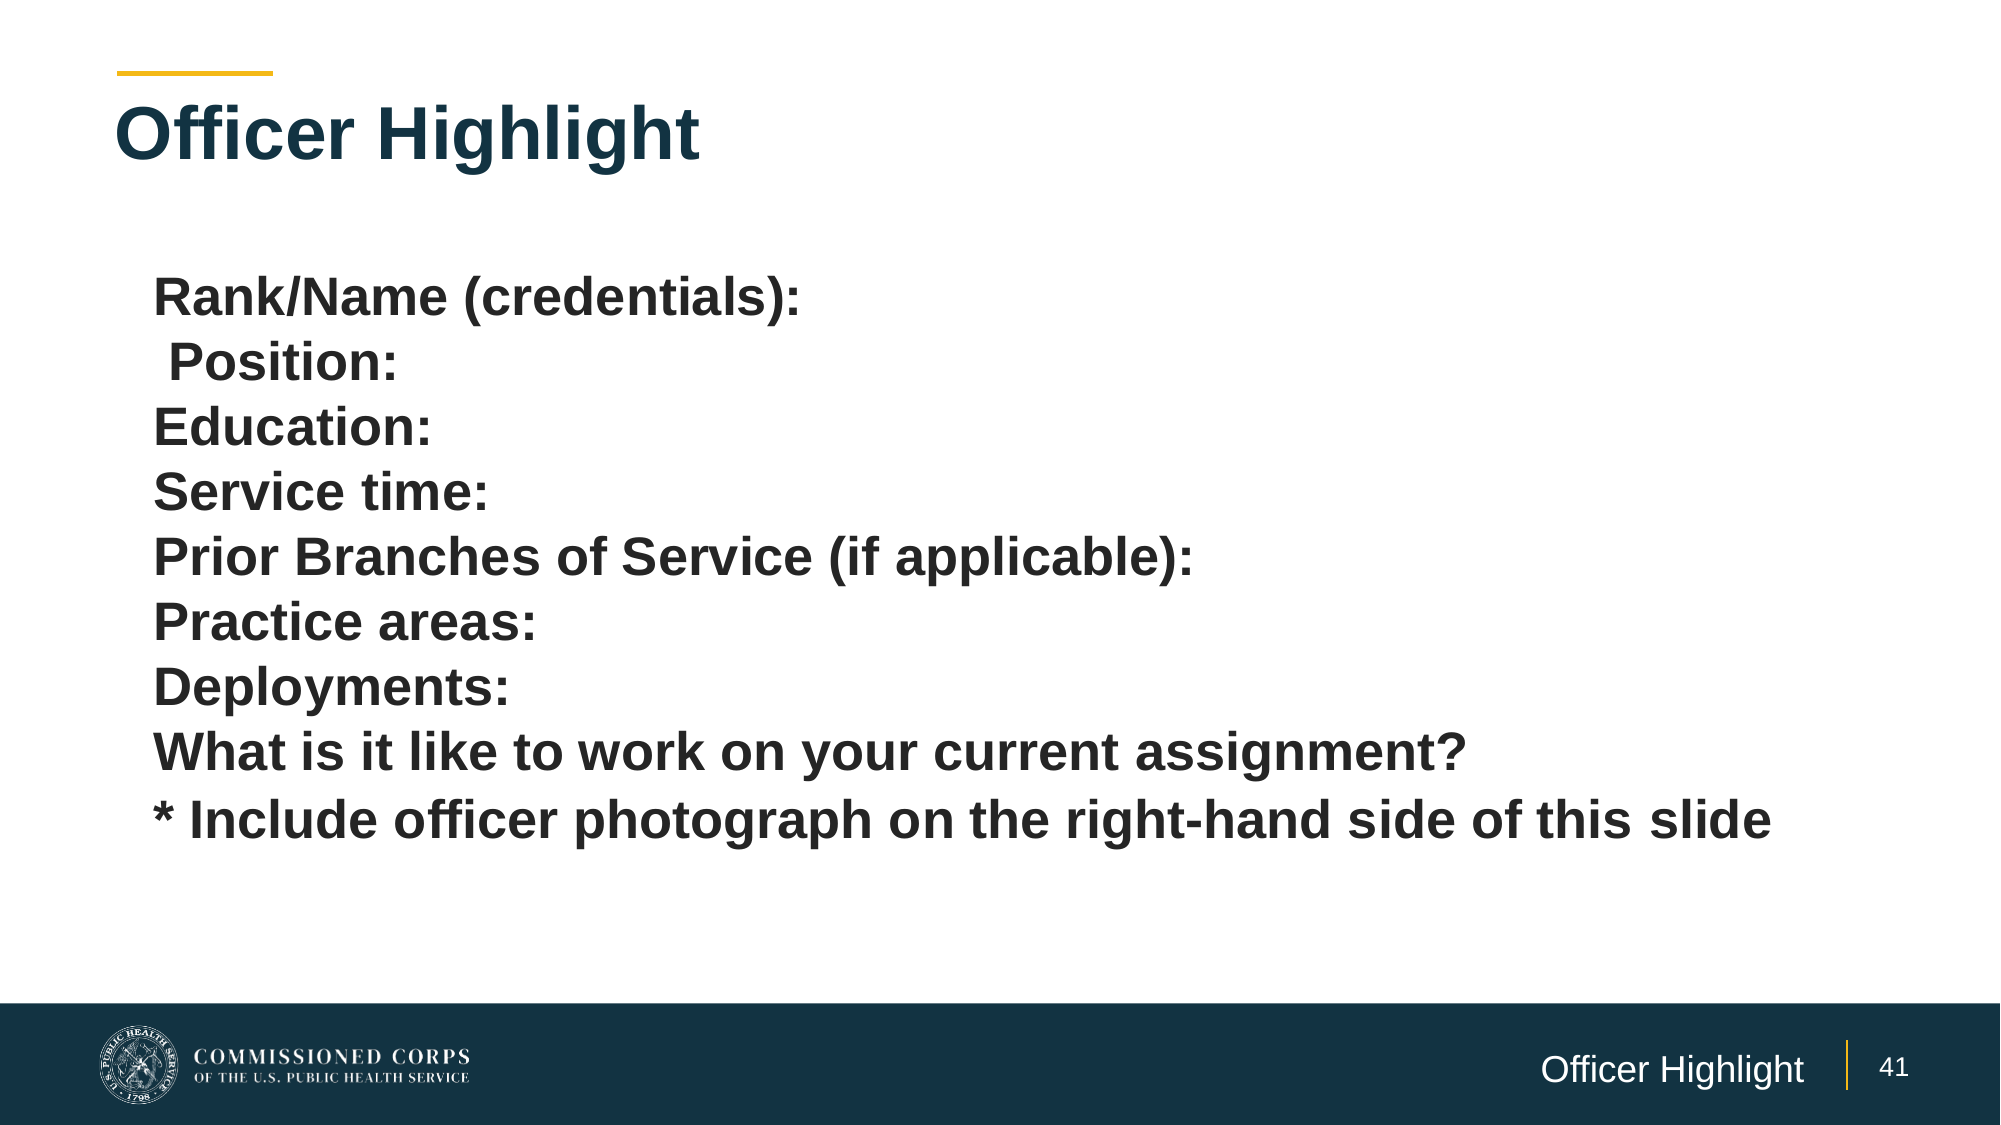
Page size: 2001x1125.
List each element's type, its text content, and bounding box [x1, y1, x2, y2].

text_box Rank/Name (credentials): Position: Education: Service time: Prior Branches of Service (if applicable): Practice areas: Deployments: What is it like to work on your current assignment? * Include officer photograph on the right-hand side of this slide [151, 259, 1776, 850]
text_box [99, 1024, 471, 1106]
title Officer Highlight [112, 82, 704, 273]
text_box 41 [1877, 1046, 1913, 1082]
text_box Officer Highlight [1538, 1043, 2000, 1091]
